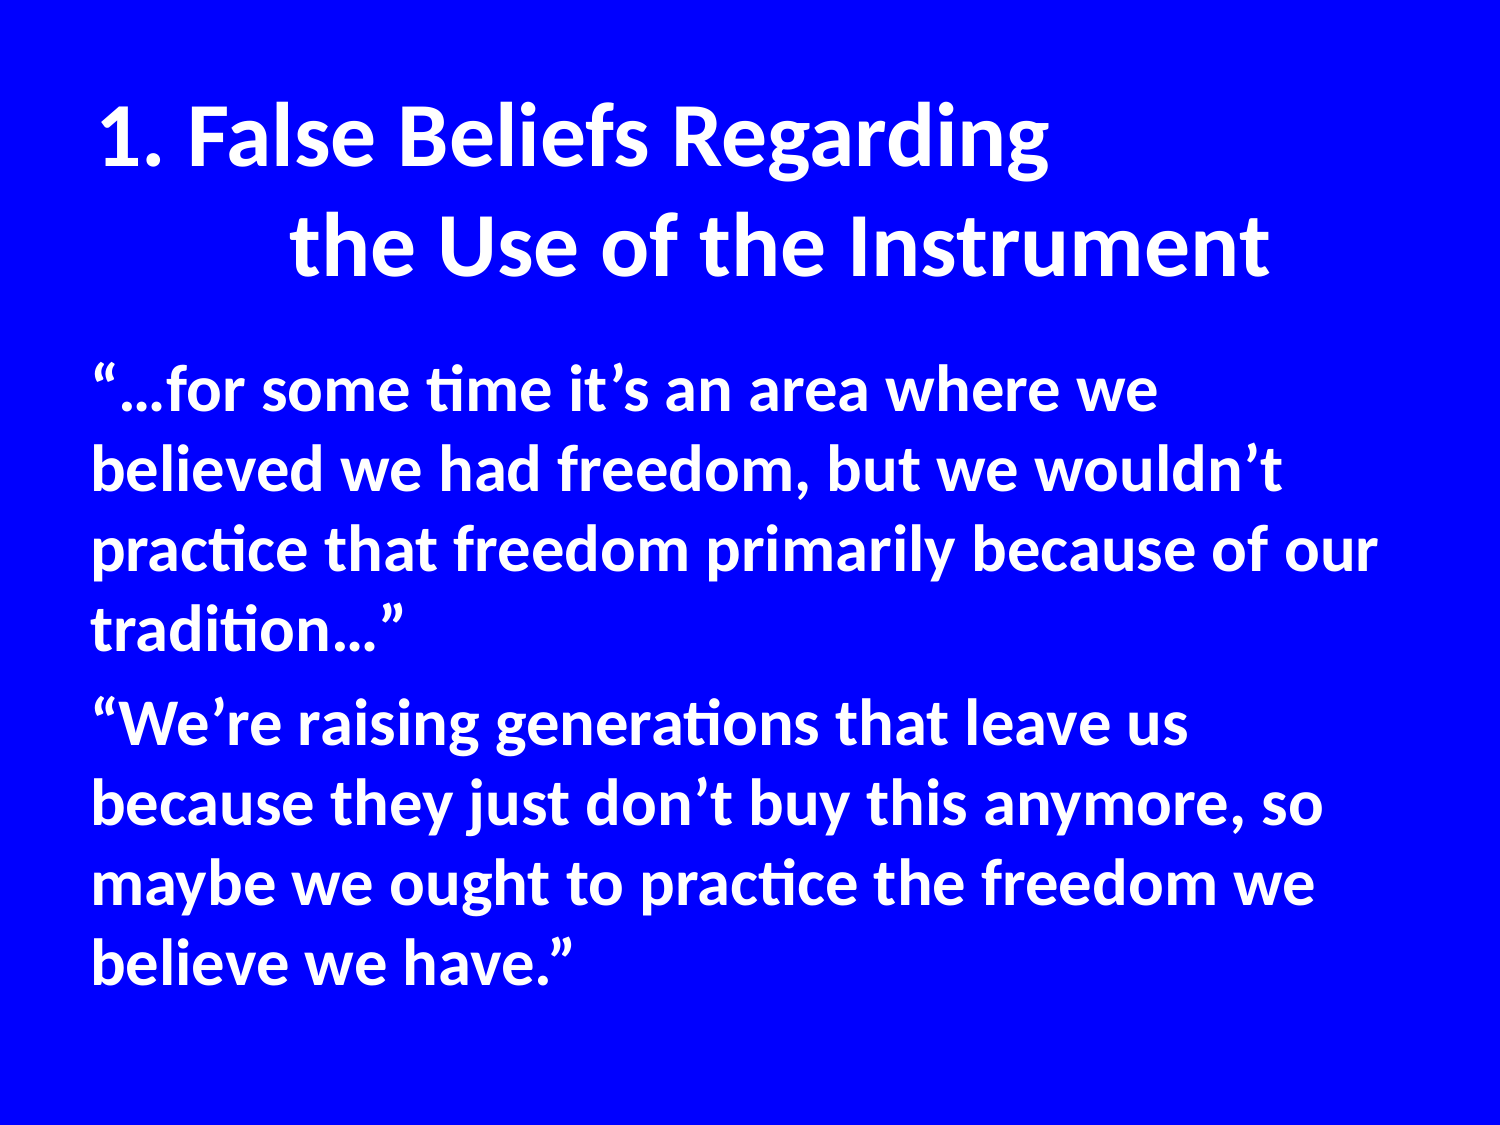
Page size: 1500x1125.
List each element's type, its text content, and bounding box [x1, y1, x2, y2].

title 1. False Beliefs Regarding the Use of the Instrument [75, 45, 1425, 325]
list “…for some time it’s an area where we believed we had freedom, but we wouldn’t practice that freedom primarily because of our tradition…” “We’re raising generations that leave us because they just don’t buy this anymore, so maybe we ought to practice the freedom we believe we have.” [75, 337, 1425, 1050]
